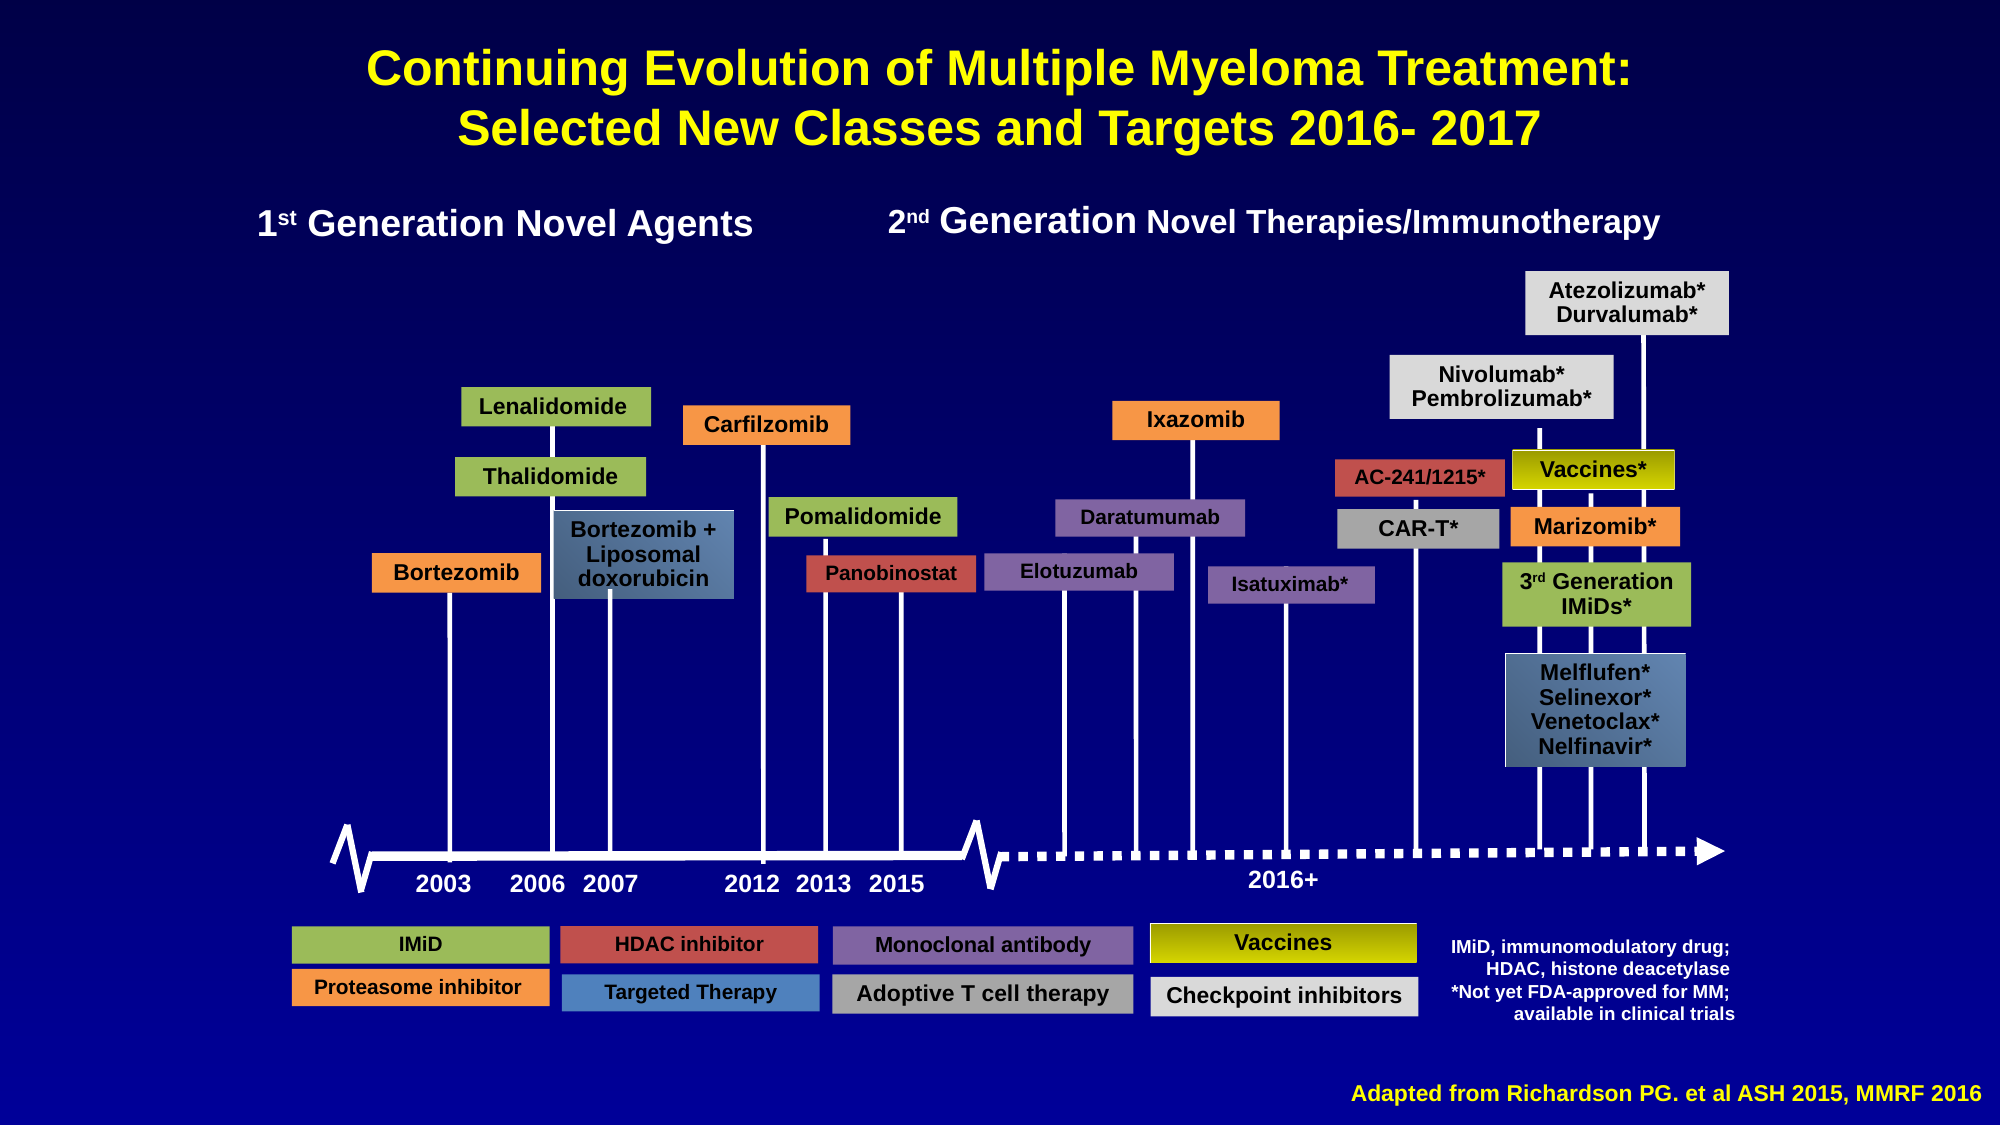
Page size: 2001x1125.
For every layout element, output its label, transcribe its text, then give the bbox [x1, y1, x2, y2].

text_box 1st Generation Novel Agents [242, 191, 769, 252]
text_box 3rd Generation IMiDs* [1502, 562, 1692, 627]
text_box Proteasome inhibitor [291, 968, 550, 1007]
text_box Marizomib* [1510, 506, 1681, 547]
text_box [371, 386, 977, 906]
text_box IMiD, immunomodulatory drug; HDAC, histone deacetylase *Not yet FDA-approved for MM; available in clinical trials [1418, 927, 1750, 1032]
text_box Vaccines [1149, 923, 1417, 963]
text_box IMiD [291, 926, 550, 964]
text_box Monoclonal antibody [832, 926, 1134, 965]
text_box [332, 824, 348, 864]
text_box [347, 824, 362, 893]
text_box Targeted Therapy [561, 974, 820, 1012]
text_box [994, 851, 1002, 890]
title Continuing Evolution of Multiple Myeloma Treatment: Selected New Classes and Targets 2016- 2017 [249, 1, 1750, 189]
text_box Adapted from Richardson PG. et al ASH 2015, MMRF 2016 [1336, 1071, 1998, 1114]
text_box Adoptive T cell therapy [832, 974, 1134, 1014]
text_box Checkpoint inhibitors [1150, 976, 1419, 1017]
text_box Daratumumab [1055, 499, 1246, 537]
text_box [1712, 844, 1726, 858]
text_box Vaccines* [1512, 449, 1675, 490]
text_box Nivolumab* Pembrolizumab* [1389, 354, 1614, 419]
text_box Ixazomib [1112, 400, 1280, 441]
text_box 2016+ [1233, 856, 1334, 901]
text_box 2nd Generation Novel Therapies/Immunotherapy [873, 188, 1677, 249]
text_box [981, 820, 991, 889]
text_box Elotuzumab [984, 553, 1174, 591]
text_box Melflufen* Selinexor* Venetoclax* Nelfinavir* [1505, 653, 1686, 767]
text_box AC-241/1215* [1335, 459, 1505, 497]
text_box Isatuximab* [1208, 566, 1375, 604]
text_box CAR-T* [1337, 509, 1500, 549]
text_box HDAC inhibitor [560, 926, 819, 964]
text_box Atezolizumab* Durvalumab* [1525, 271, 1729, 336]
